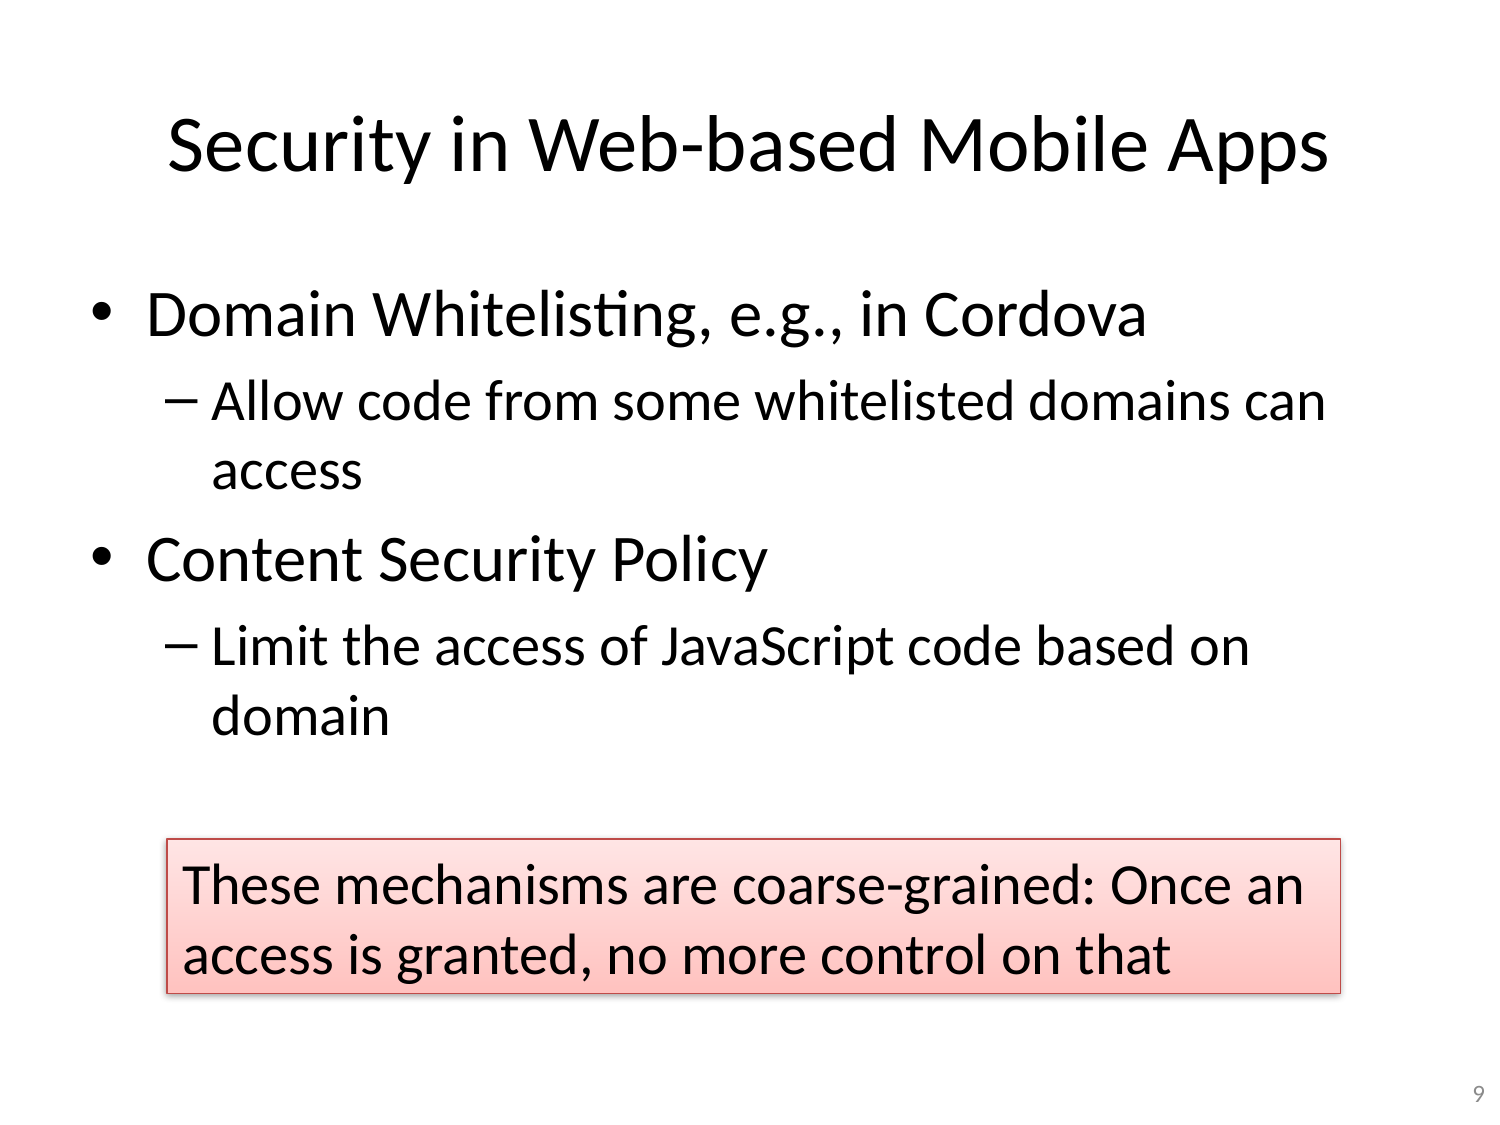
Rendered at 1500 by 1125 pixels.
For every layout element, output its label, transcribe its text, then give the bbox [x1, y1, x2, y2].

slide_number 8 [1149, 1062, 1500, 1123]
list Domain Whitelisting, e.g., in Cordova Allow code from some whitelisted domains can access Content Security Policy Limit the access of JavaScript code based on domain [75, 262, 1425, 1005]
title Security in Web-based Mobile Apps [75, 45, 1425, 233]
text_box These mechanisms are coarse-grained: Once an access is granted, no more control on that [166, 838, 1341, 994]
